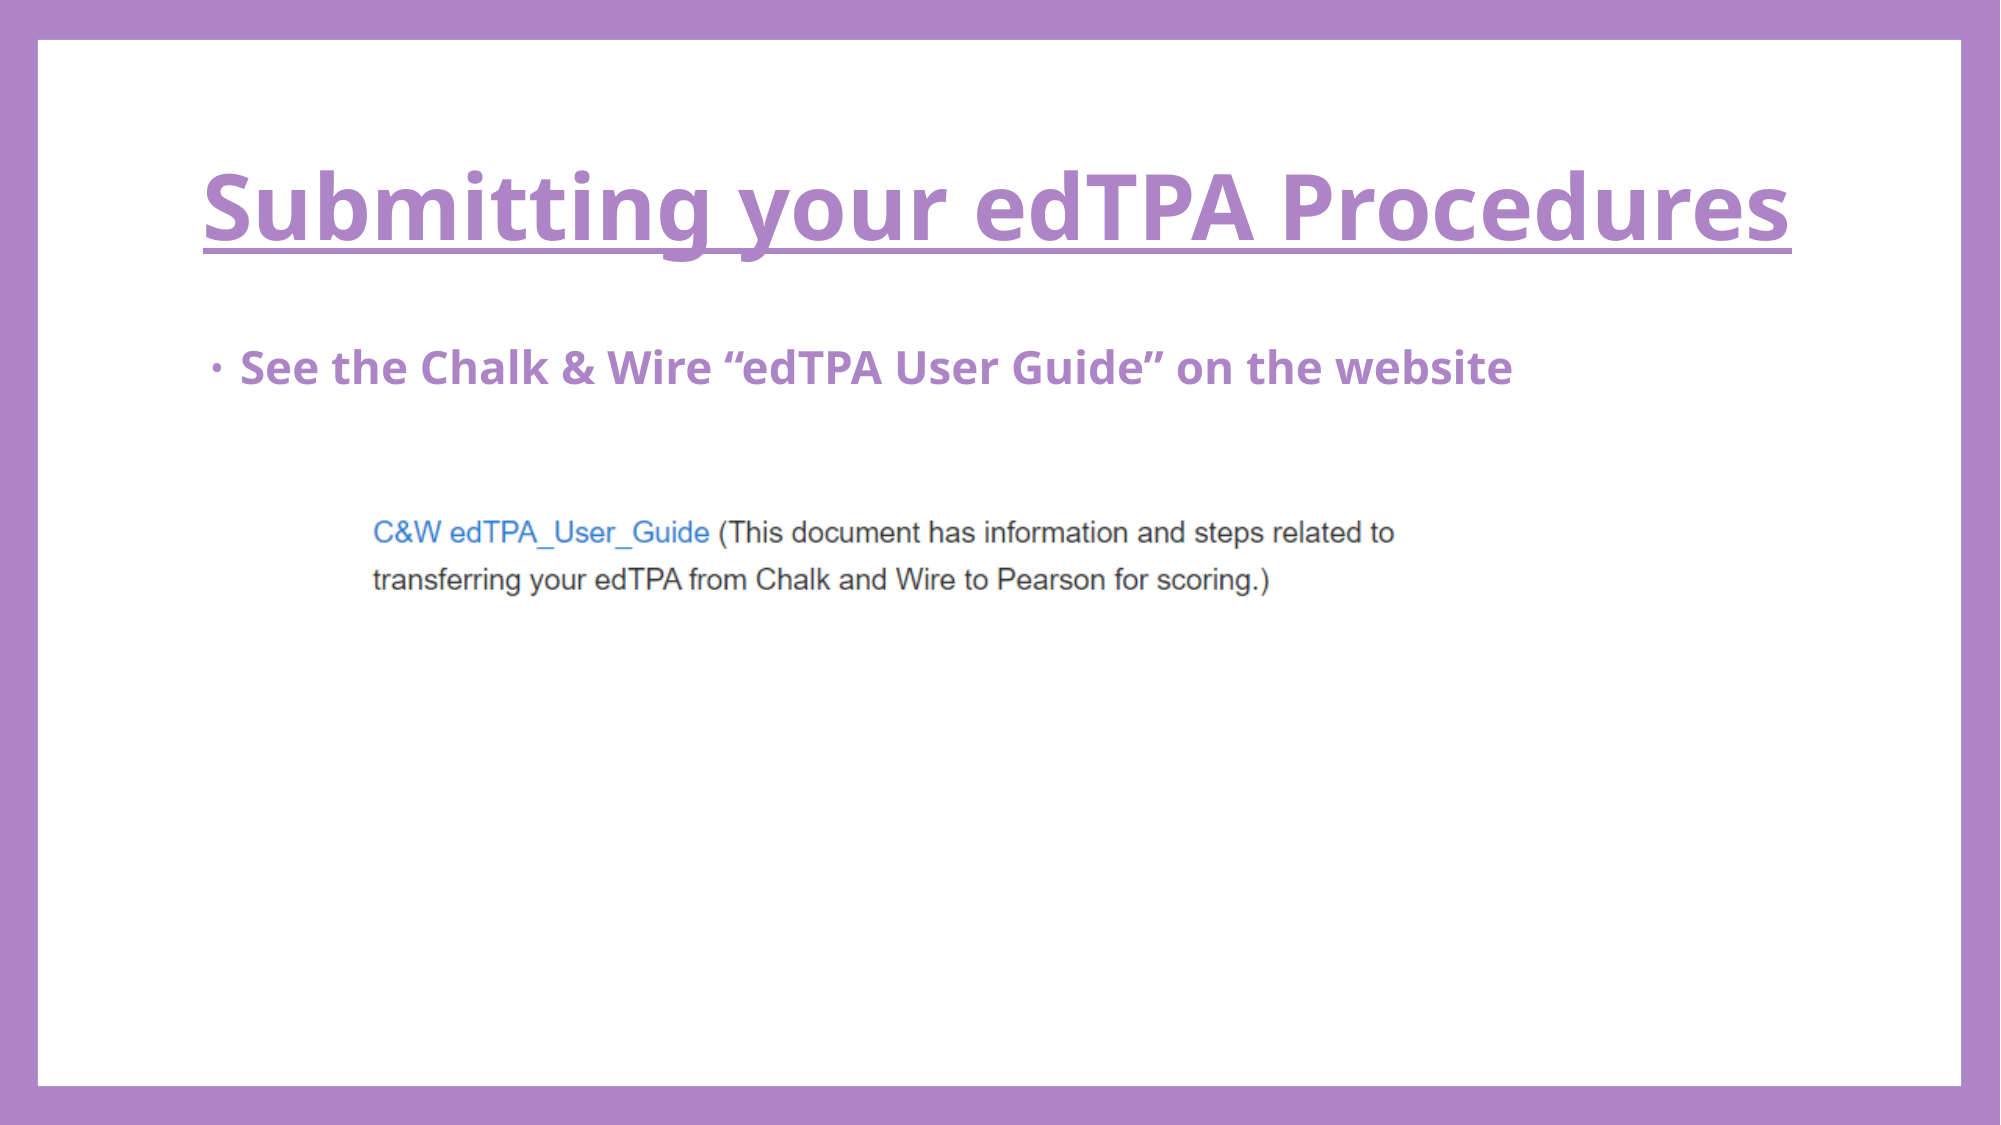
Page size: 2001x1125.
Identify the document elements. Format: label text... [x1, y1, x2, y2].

list See the Chalk & Wire “edTPA User Guide” on the website [187, 337, 1808, 1000]
title Submitting your edTPA Procedures [187, 99, 1808, 323]
picture [335, 491, 1427, 624]
